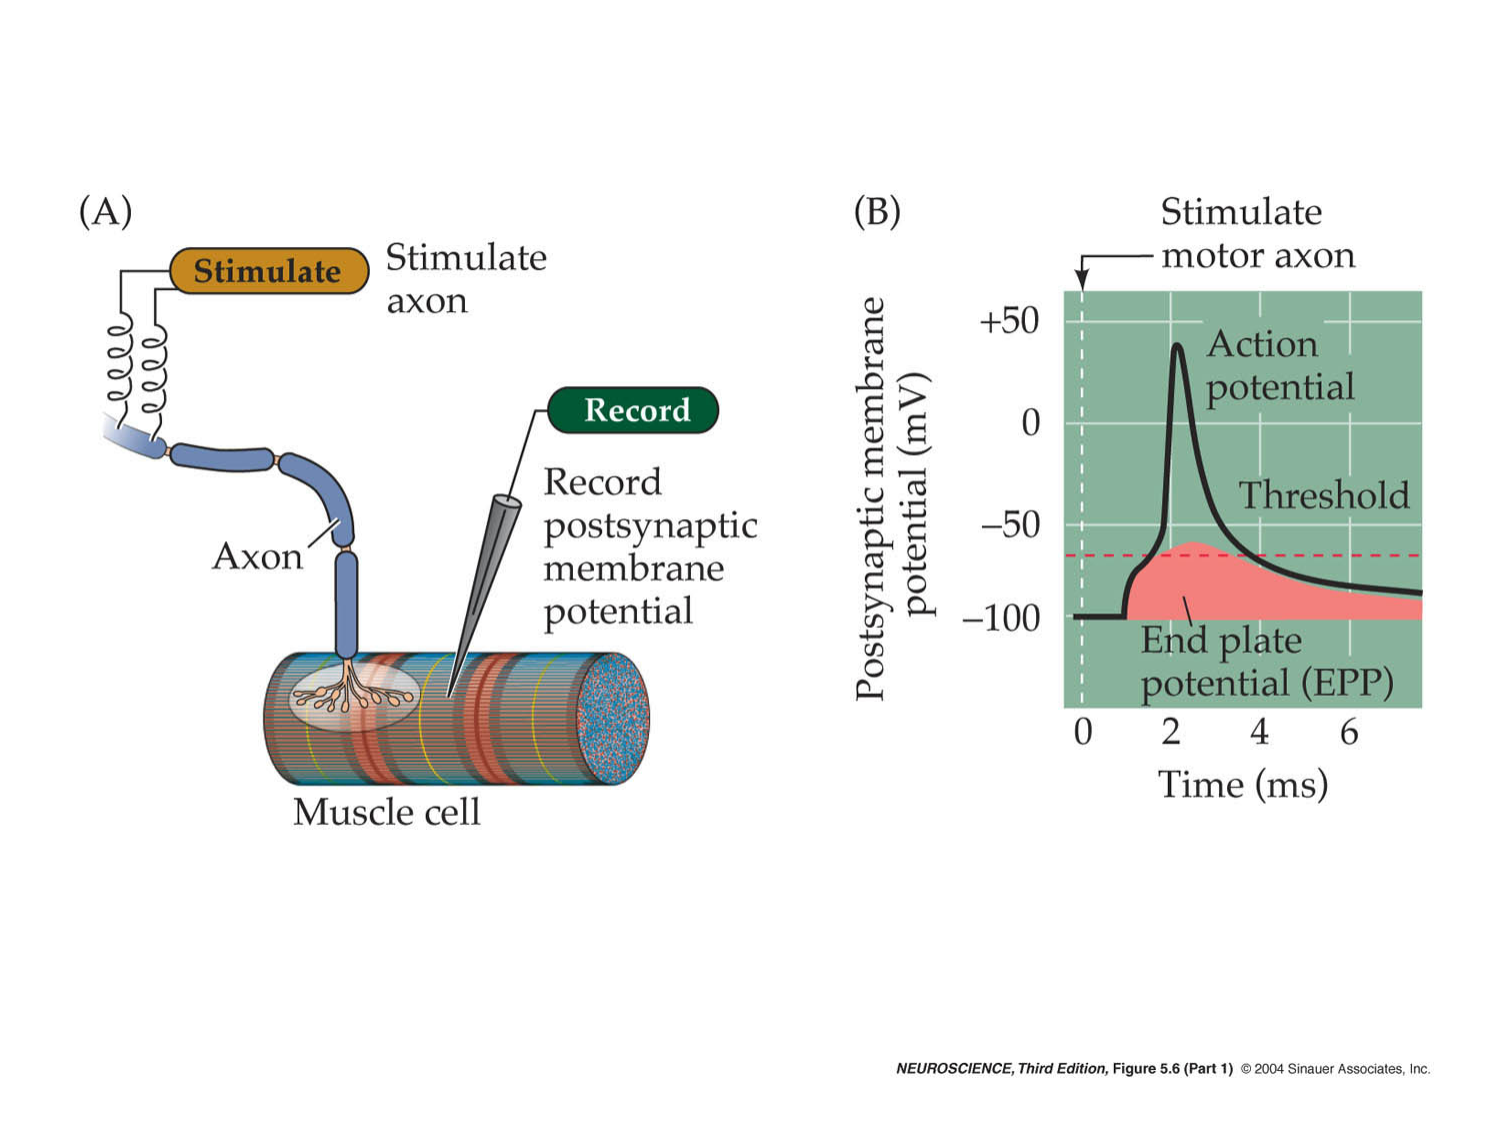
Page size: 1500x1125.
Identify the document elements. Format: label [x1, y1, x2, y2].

picture [49, 37, 1451, 1088]
